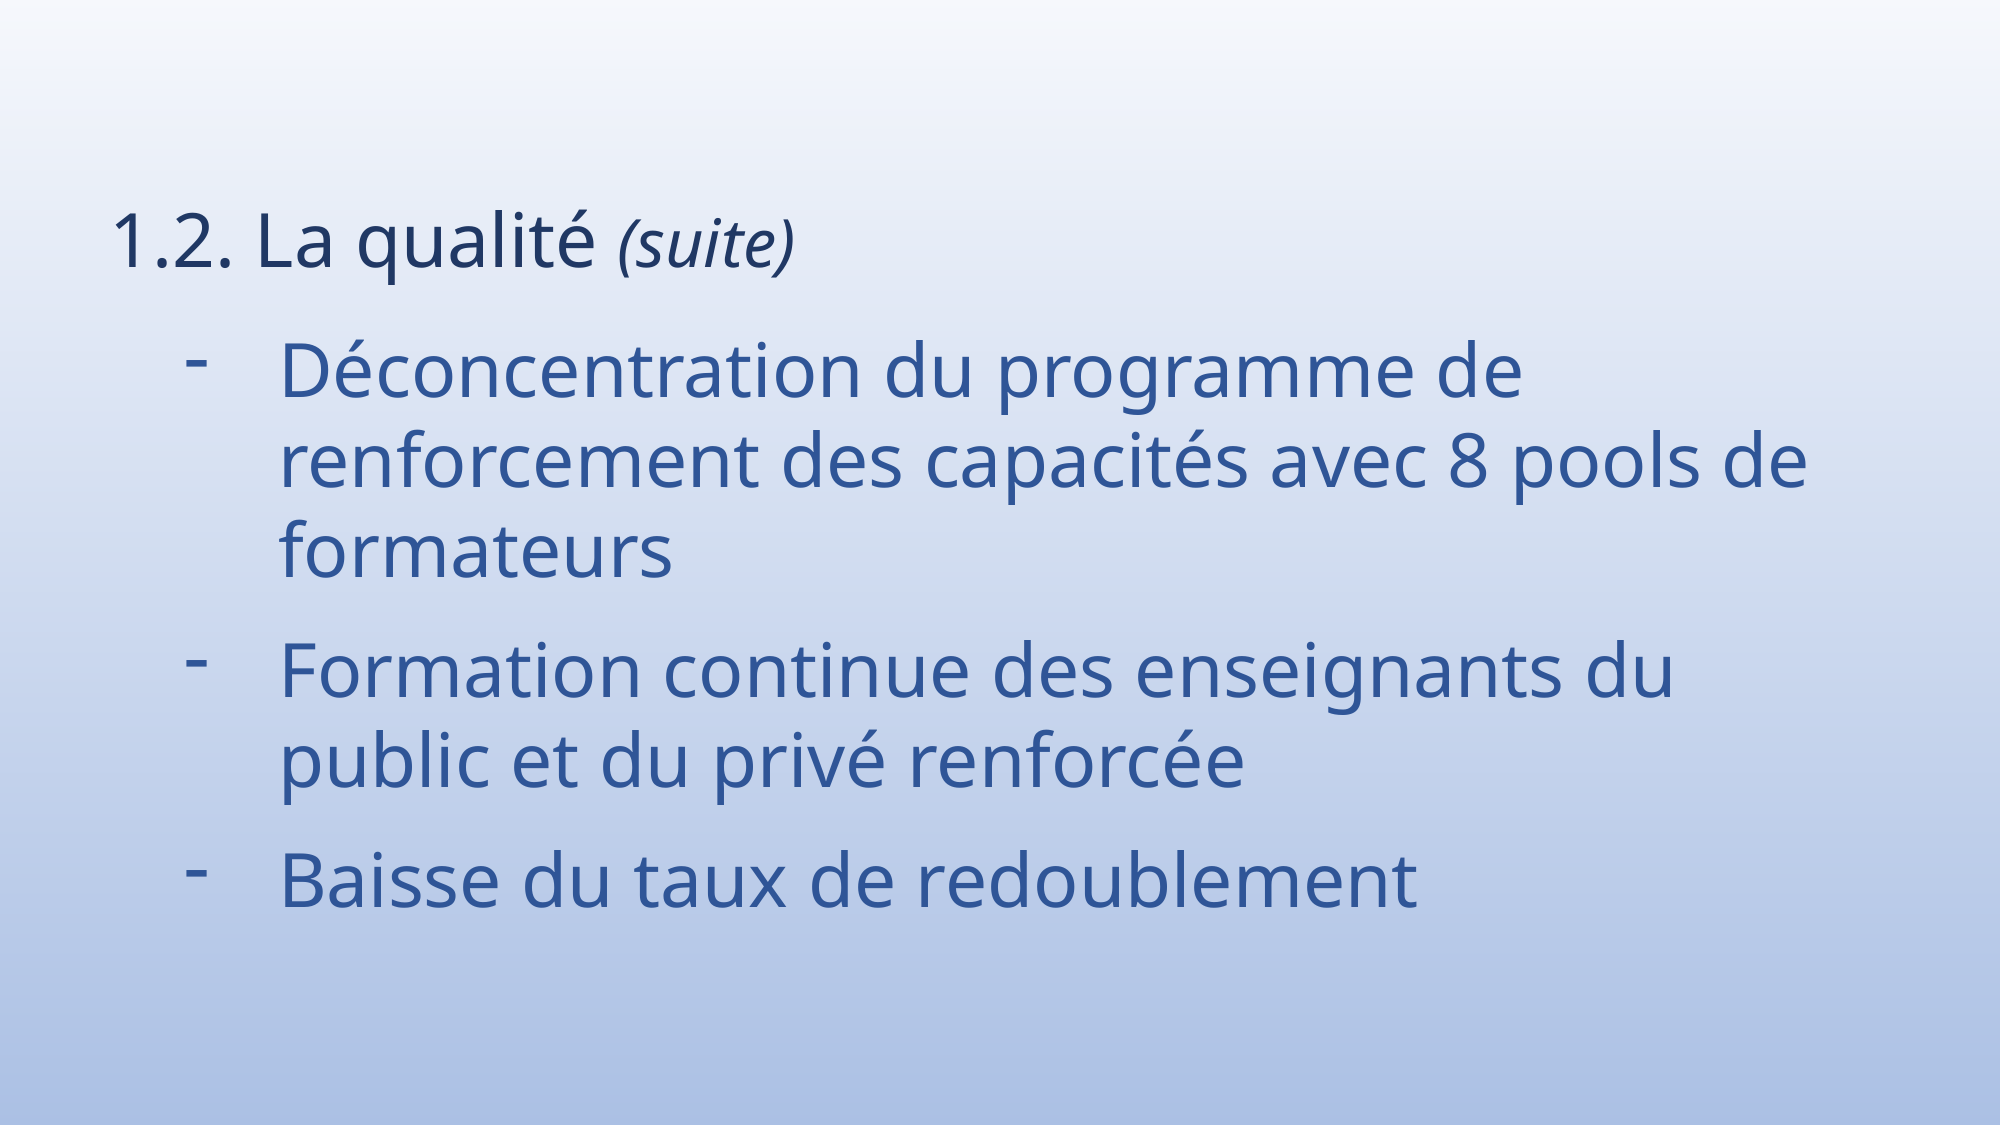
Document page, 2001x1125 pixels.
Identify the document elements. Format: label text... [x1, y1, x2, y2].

text_box 1.2. La qualité (suite) Déconcentration du programme de renforcement des capacités avec 8 pools de formateurs Formation continue des enseignants du public et du privé renforcée Baisse du taux de redoublement [94, 95, 1906, 1125]
